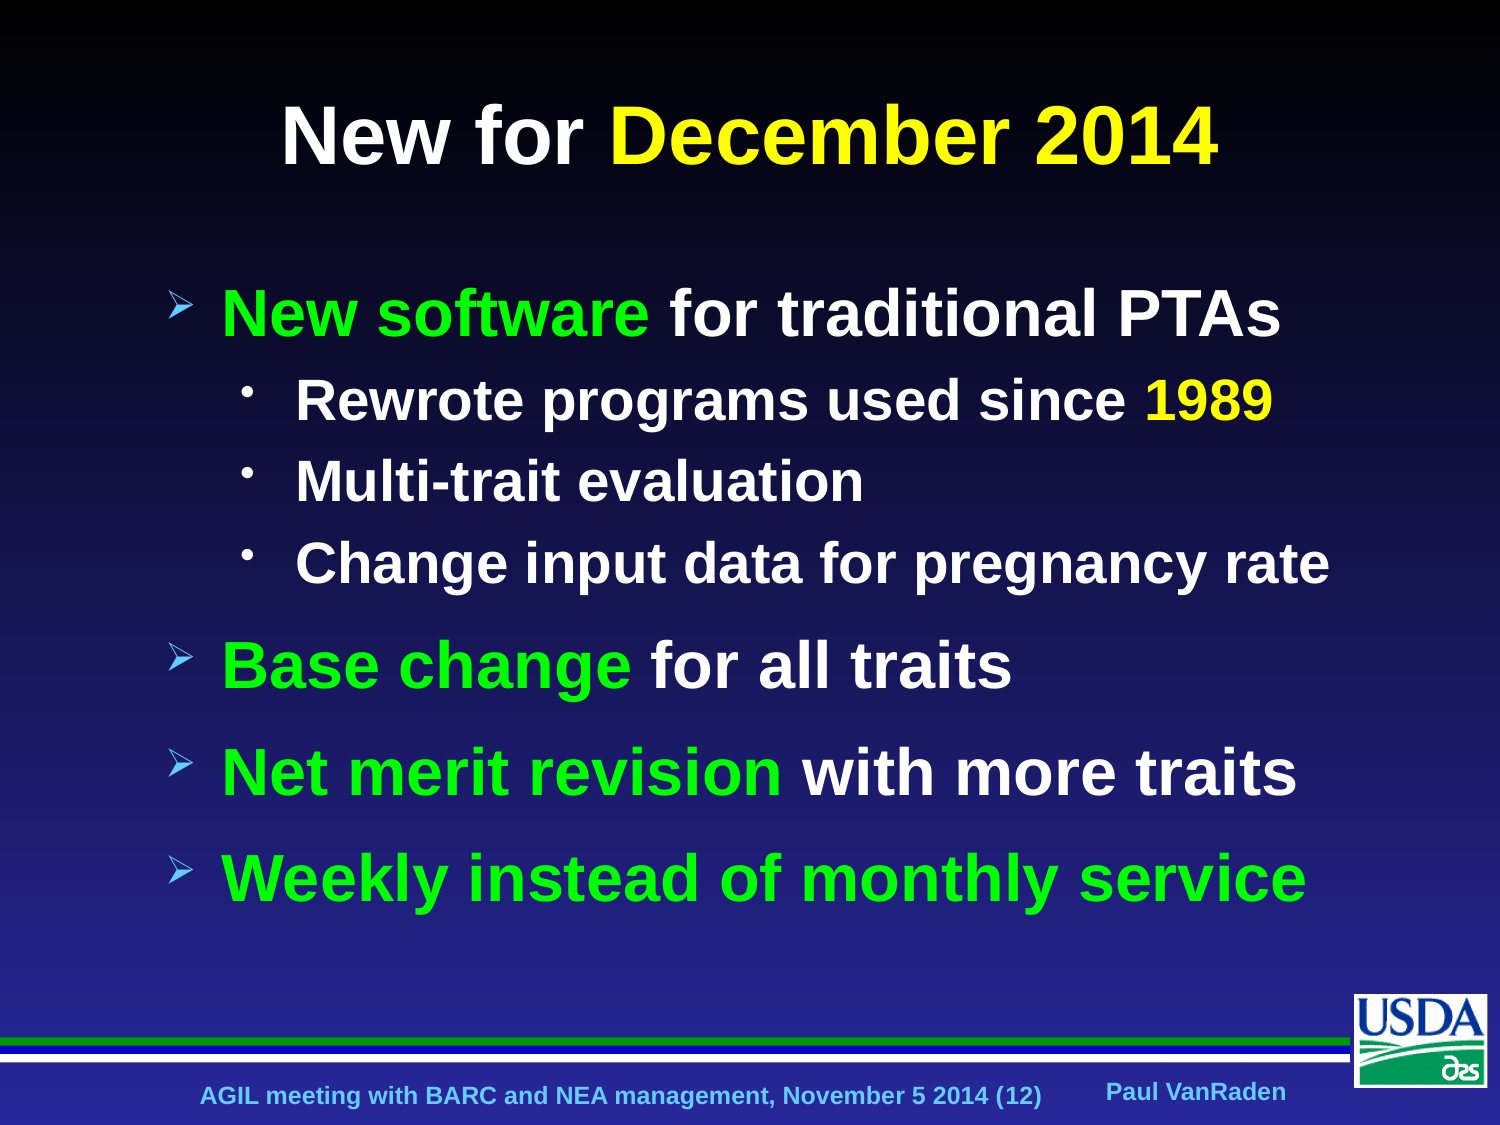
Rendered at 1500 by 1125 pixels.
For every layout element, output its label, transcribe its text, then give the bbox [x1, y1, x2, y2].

list New software for traditional PTAs Rewrote programs used since 1989 Multi-trait evaluation Change input data for pregnancy rate Base change for all traits Net merit revision with more traits Weekly instead of monthly service [149, 262, 1376, 938]
picture [1354, 994, 1488, 1088]
title New for December 2014 [37, 37, 1463, 226]
